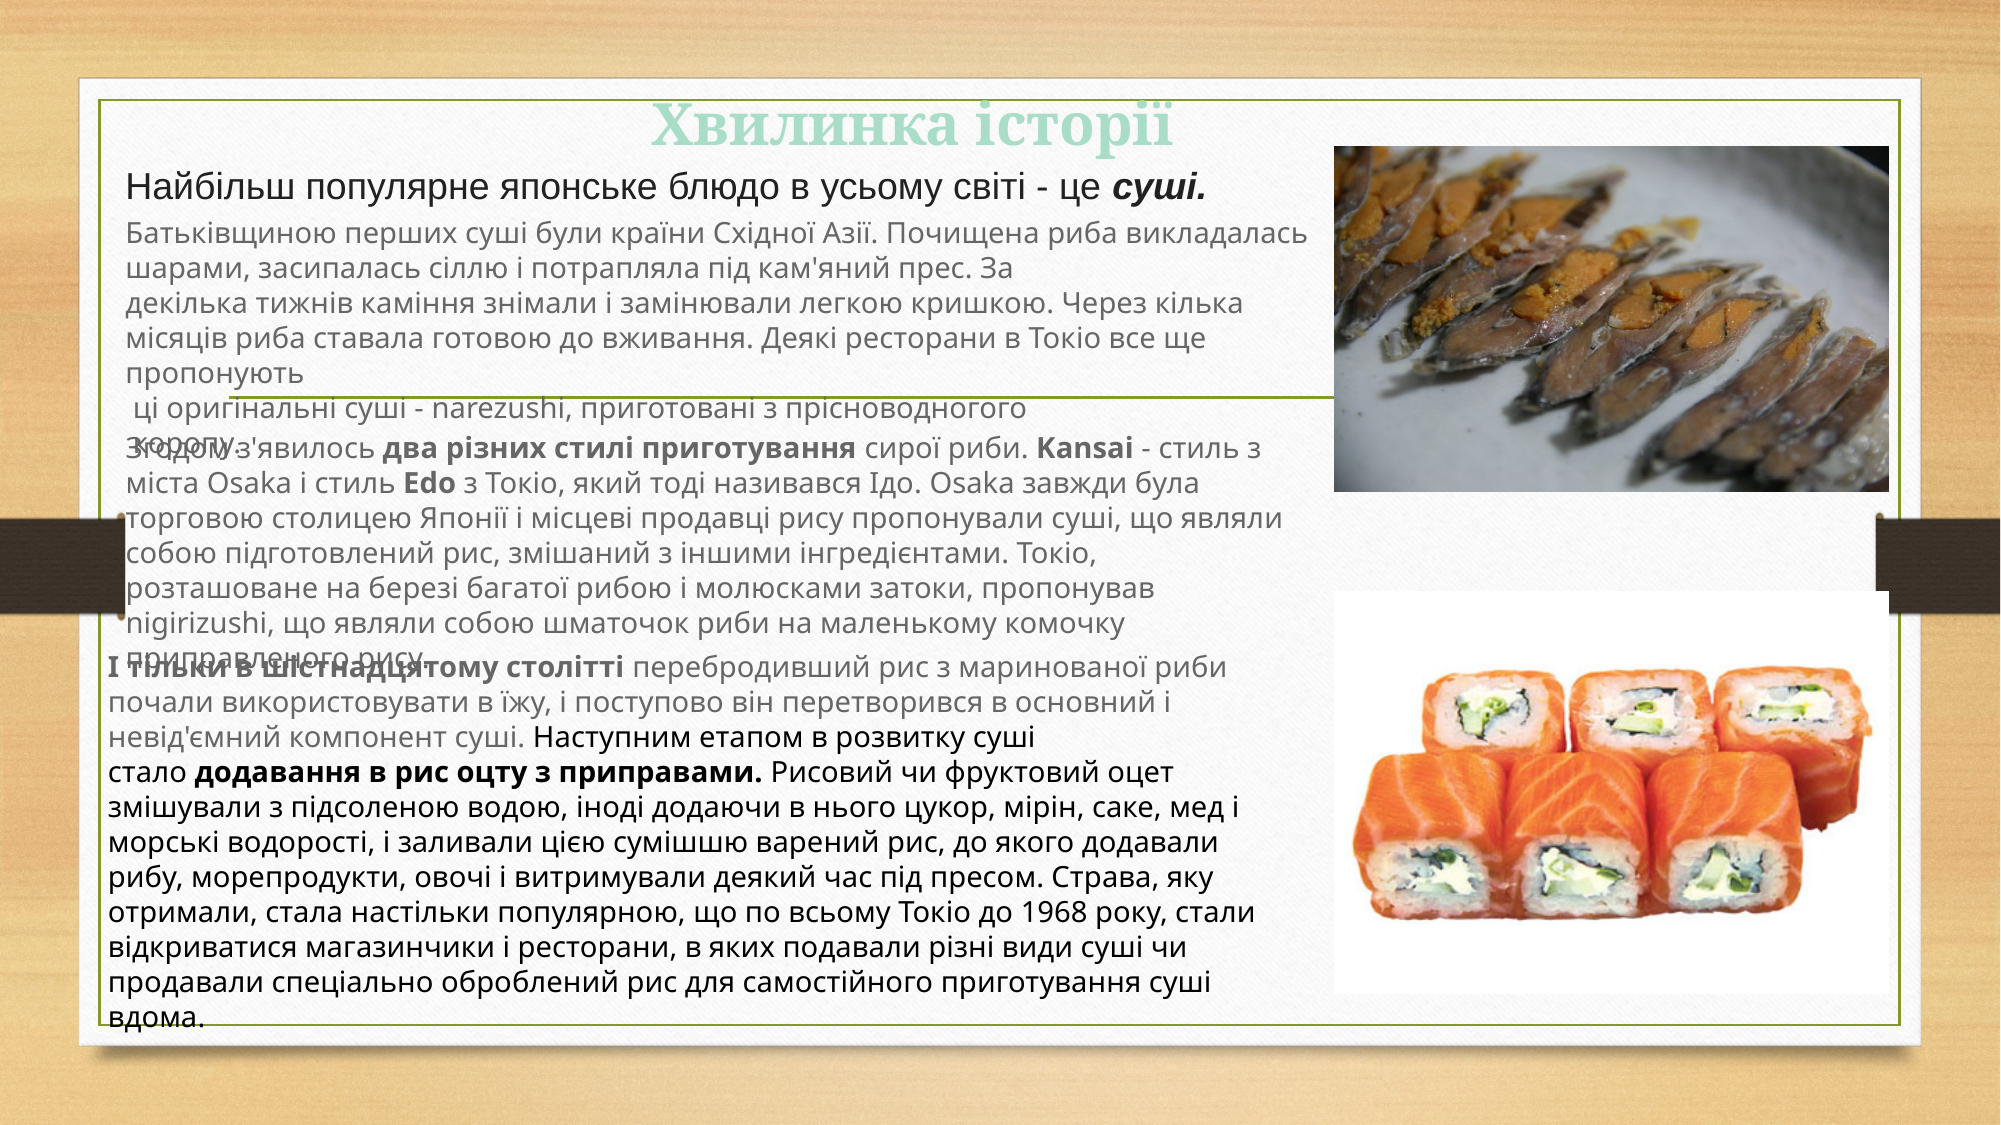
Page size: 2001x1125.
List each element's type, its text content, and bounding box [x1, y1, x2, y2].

text_box Найбільш популярне японське блюдо в усьому світі - це суші. [110, 154, 1334, 207]
text_box Батьківщиною перших суші були країни Східної Азії. Почищена риба викладалась шарами, засипалась сіллю і потрапляла під кам'яний прес. За декілька тижнів каміння знімали і замінювали легкою кришкою. Через кілька місяців риба ставала готовою до вживання. Деякі ресторани в Токіо все ще пропонують ці оригінальні суші - narezushi, приготовані з прісноводногого коропу. [110, 207, 1334, 467]
text_box Згодом з'явилось два різних стилі приготування сирої риби. Kansai - стиль з міста Osaka і стиль Edo з Токіо, який тоді називався Ідо. Osaka завжди була торговою столицею Японії і місцеві продавці рису пропонували суші, що являли собою підготовлений рис, змішаний з іншими інгредієнтами. Токіо, розташоване на березі багатої рибою і молюсками затоки, пропонував nigirizushi, що являли собою шматочок риби на маленькому комочку приправленого рису. [110, 422, 1310, 682]
text_box І тільки в шістнадцятому столітті перебродивший рис з маринованої риби почали використовувати в їжу, і поступово він перетворився в основний і невід'ємний компонент суші. Наступним етапом в розвитку суші стало додавання в рис оцту з приправами. Рисовий чи фруктовий оцет змішували з підсоленою водою, іноді додаючи в нього цукор, мірін, саке, мед і морські водорості, і заливали цією сумішшю варений рис, до якого додавали рибу, морепродукти, овочі і витримували деякий час під пресом. Страва, яку отримали, стала настільки популярною, що по всьому Токіо до 1968 року, стали відкриватися магазинчики і ресторани, в яких подавали різні види суші чи продавали спеціально оброблений рис для самостійного приготування суші вдома. [93, 641, 1284, 1041]
picture [0, 0, 2001, 1125]
text_box Хвилинка історії [372, 80, 1453, 165]
